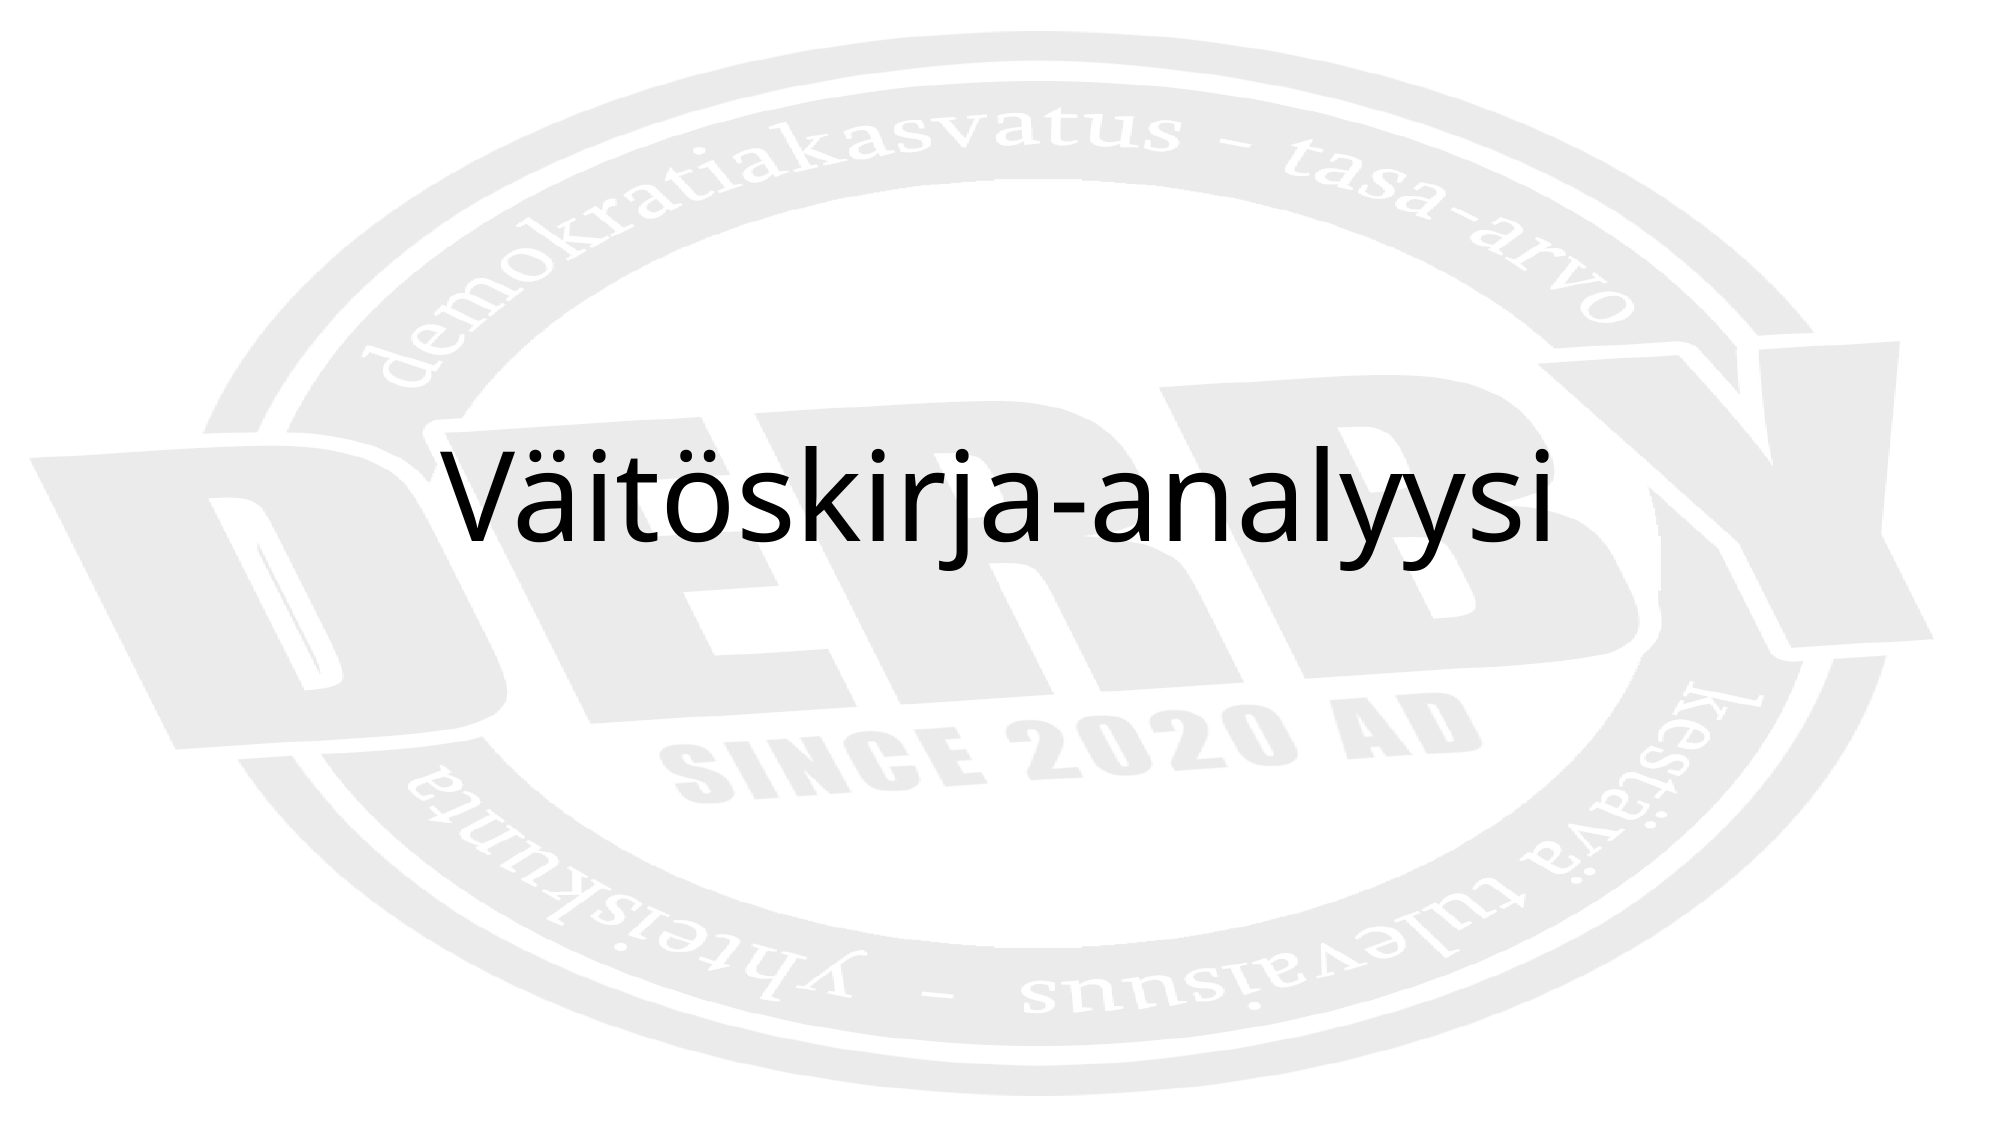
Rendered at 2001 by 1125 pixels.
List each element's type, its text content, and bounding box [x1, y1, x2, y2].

title Väitöskirja-analyysi [249, 184, 1750, 576]
